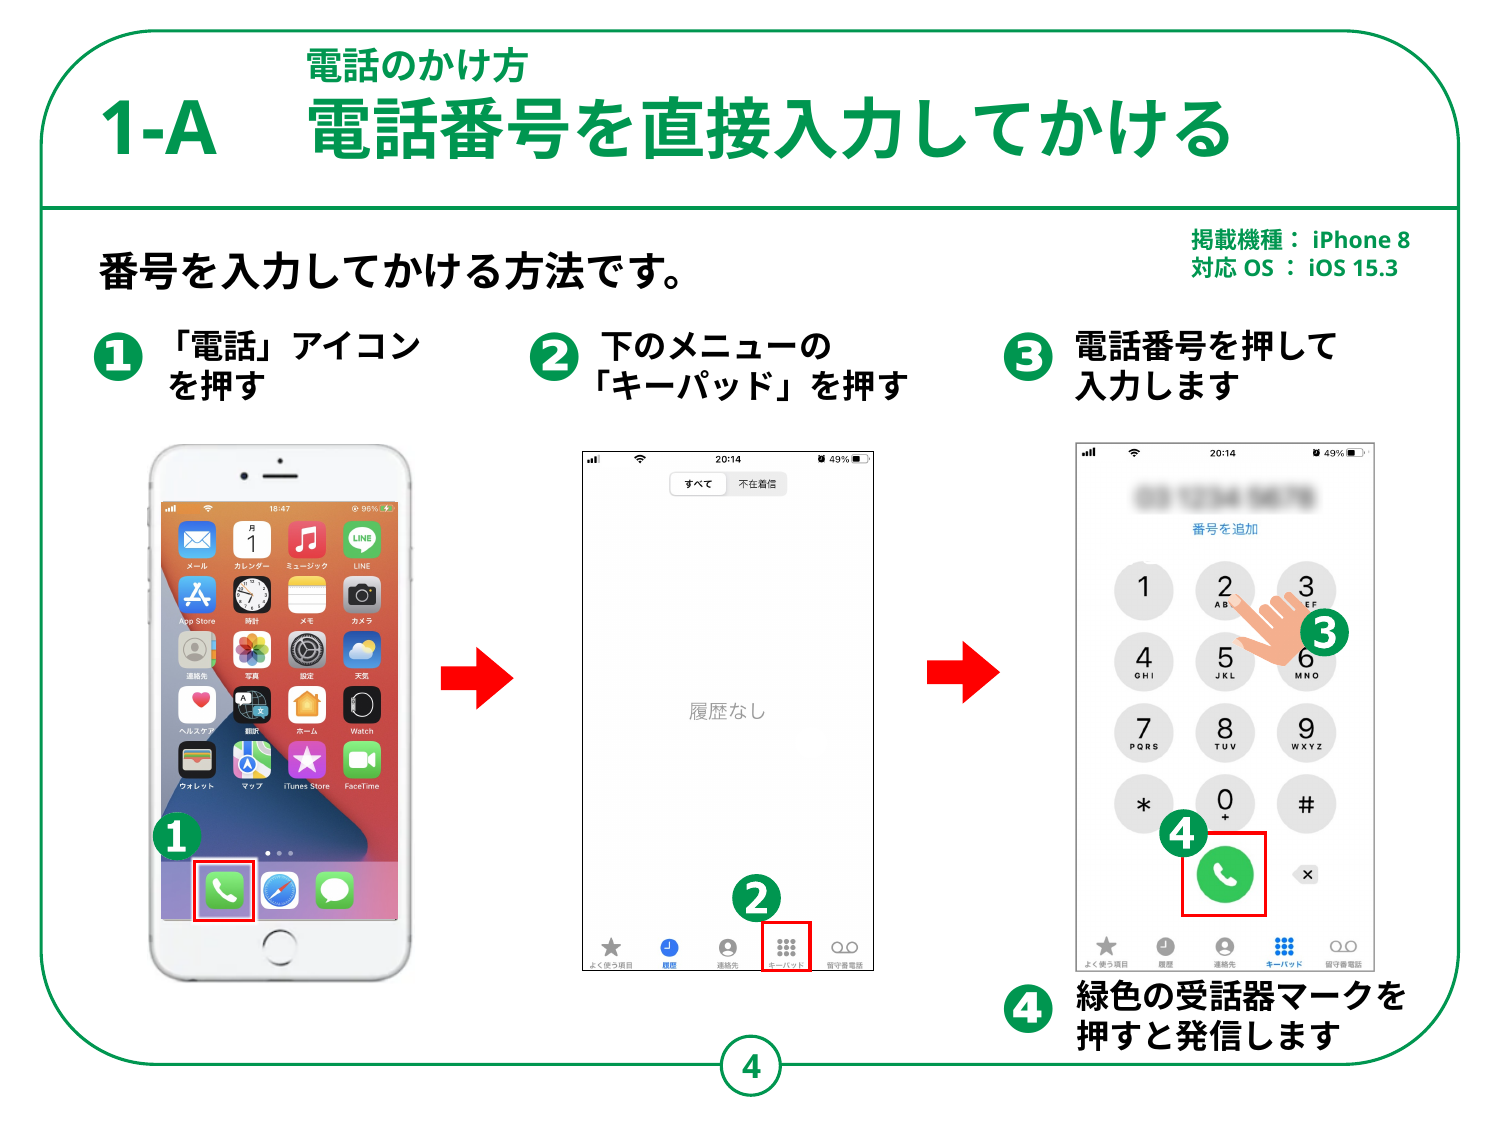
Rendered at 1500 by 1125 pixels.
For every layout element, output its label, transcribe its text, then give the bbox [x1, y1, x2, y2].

text_box ❶ [75, 305, 165, 401]
subtitle 番号を入力してかける方法です。 [83, 243, 1459, 303]
text_box 緑色の受話器マークを 押すと発信します [1061, 967, 1435, 1062]
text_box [732, 874, 781, 923]
text_box ❷ [511, 305, 600, 401]
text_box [1300, 608, 1349, 657]
text_box 掲載機種：iPhone 8 対応OS：iOS 15.3 [1177, 218, 1461, 288]
title 電話のかけ方 電話番号を直接入力してかける [290, 0, 1264, 175]
text_box 下のメニューの 「キーパッド」を押す [562, 318, 976, 413]
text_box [1095, 444, 1369, 462]
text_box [147, 444, 415, 984]
text_box 電話番号を押して 入力します [1037, 318, 1481, 413]
picture [1075, 442, 1375, 972]
text_box [927, 640, 1001, 704]
text_box 1-A [83, 90, 291, 179]
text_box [582, 451, 874, 971]
text_box [440, 646, 514, 710]
text_box ❸ [986, 305, 1075, 401]
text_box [1159, 809, 1208, 858]
text_box 「電話」アイコン を押す [119, 318, 533, 413]
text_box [152, 812, 202, 861]
text_box ❹ [986, 958, 1075, 1053]
